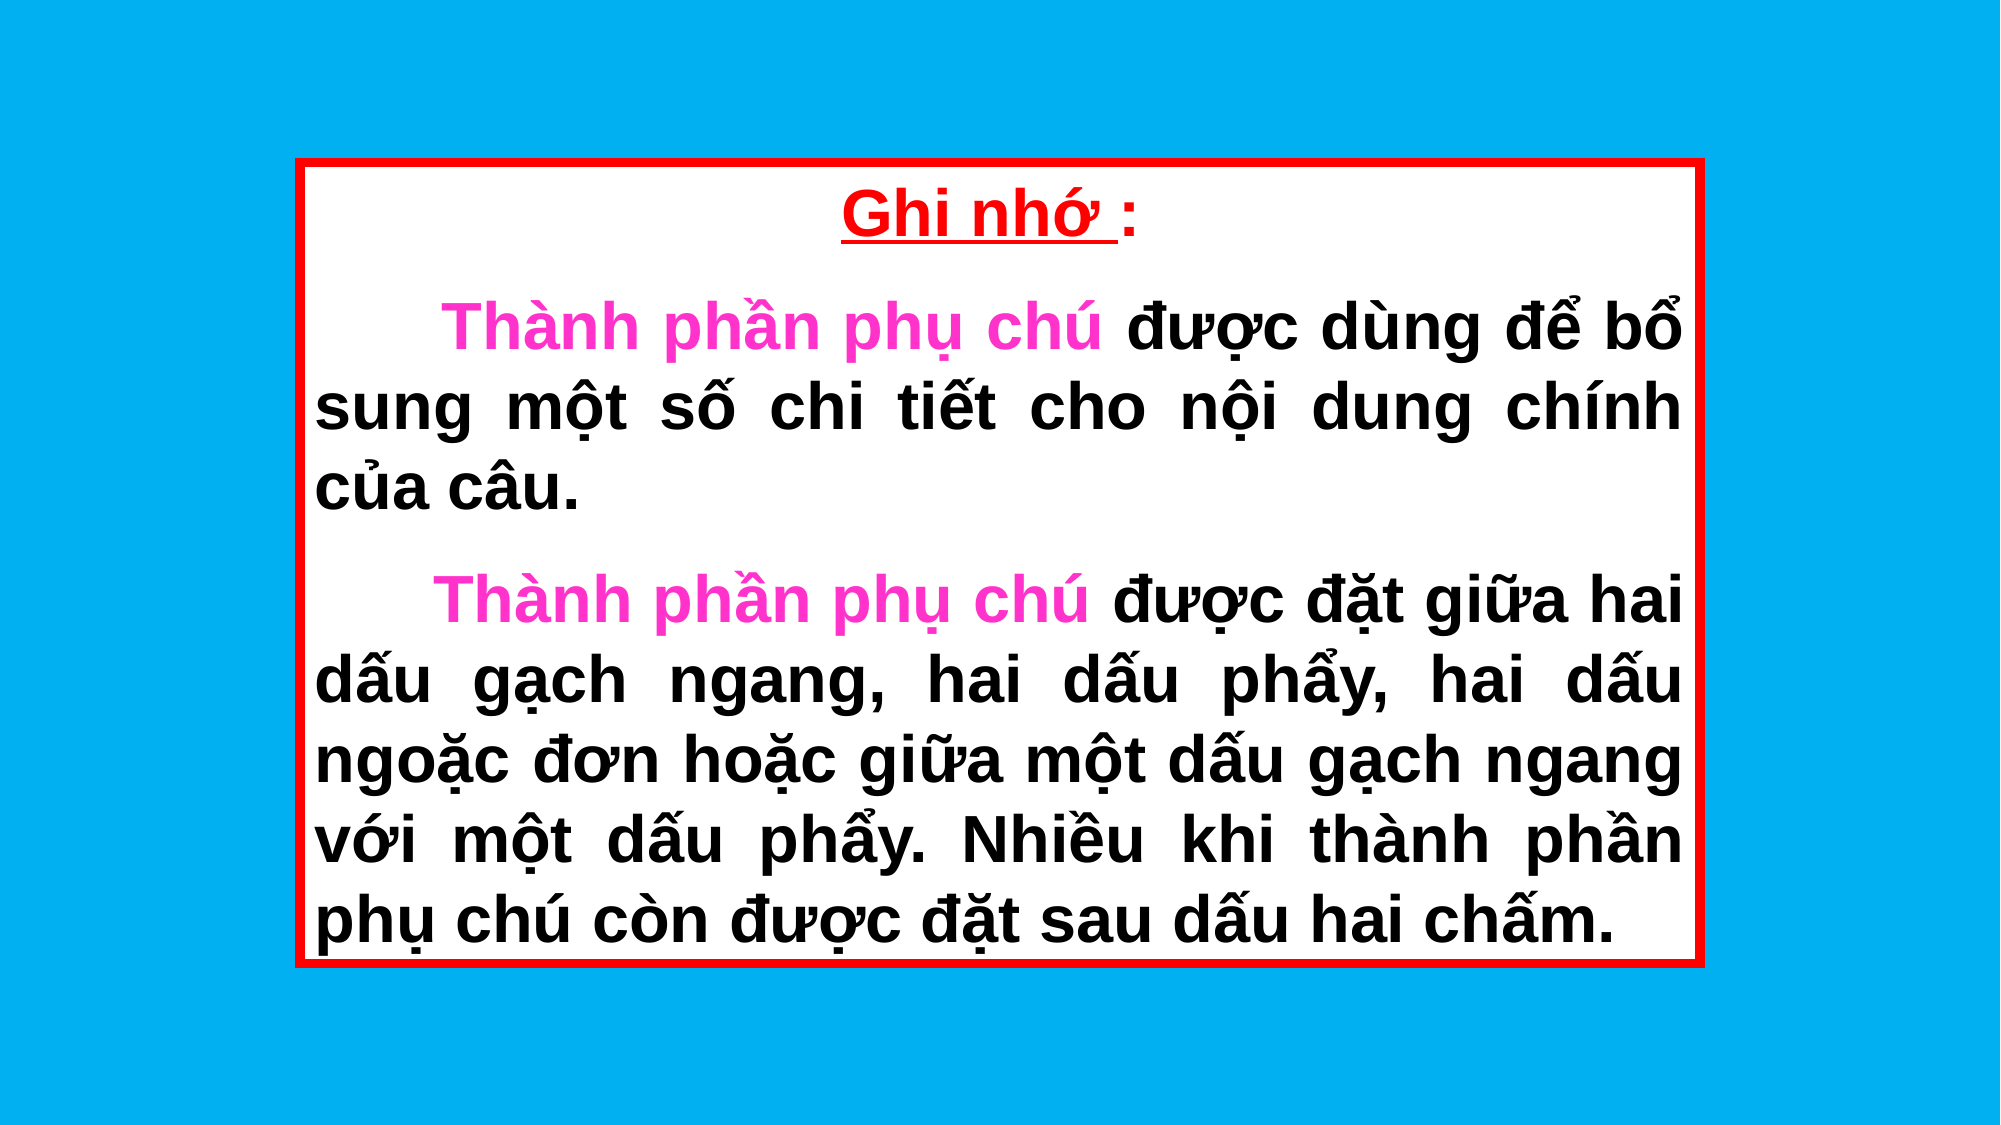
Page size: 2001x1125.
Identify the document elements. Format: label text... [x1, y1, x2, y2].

picture [296, 159, 1704, 967]
text_box Ghi nhớ : Thành phần phụ chú được dùng để bổ sung một số chi tiết cho nội dung chính của câu. Thành phần phụ chú được đặt giữa hai dấu gạch ngang, hai dấu phẩy, hai dấu ngoặc đơn hoặc giữa một dấu gạch ngang với một dấu phẩy. Nhiều khi thành phần phụ chú còn được đặt sau dấu hai chấm. [300, 162, 1700, 964]
